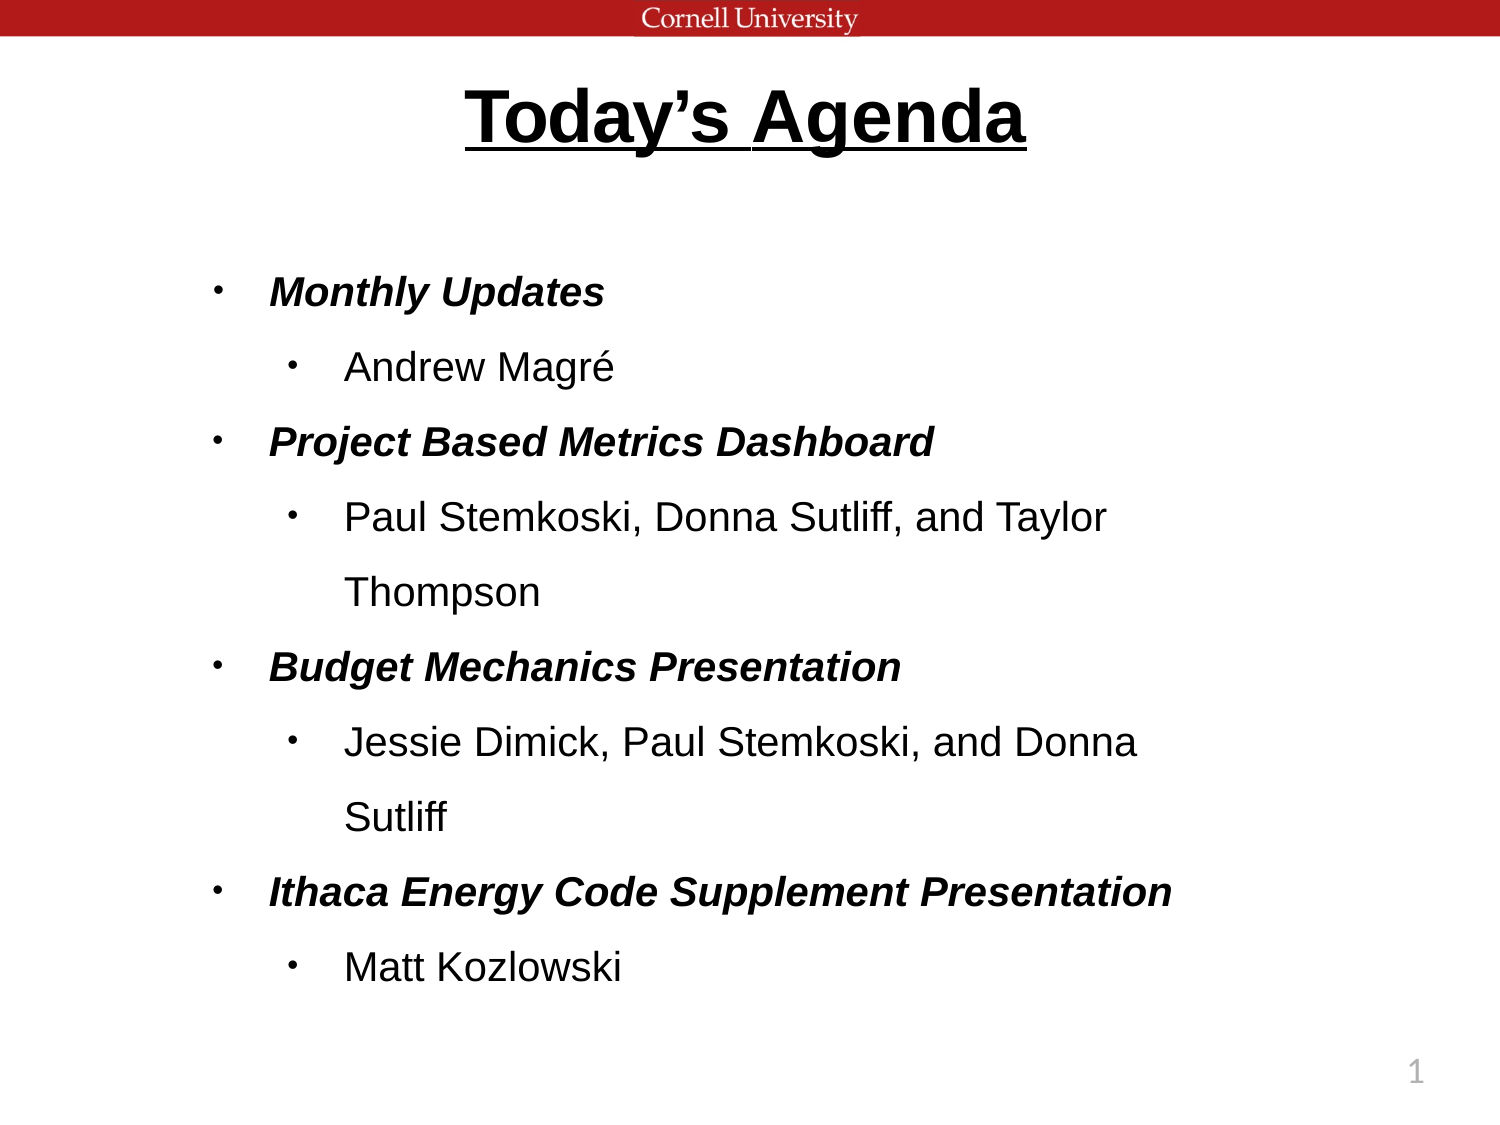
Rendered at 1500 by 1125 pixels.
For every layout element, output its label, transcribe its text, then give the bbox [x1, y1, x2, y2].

title Today’s Agenda [462, 65, 1038, 237]
slide_number 1 [1080, 1046, 1425, 1103]
text_box Monthly Updates Andrew Magré Project Based Metrics Dashboard Paul Stemkoski, Donna Sutliff, and Taylor Thompson Budget Mechanics Presentation Jessie Dimick, Paul Stemkoski, and Donna Sutliff Ithaca Energy Code Supplement Presentation Matt Kozlowski [137, 237, 1177, 990]
picture [634, 0, 861, 61]
